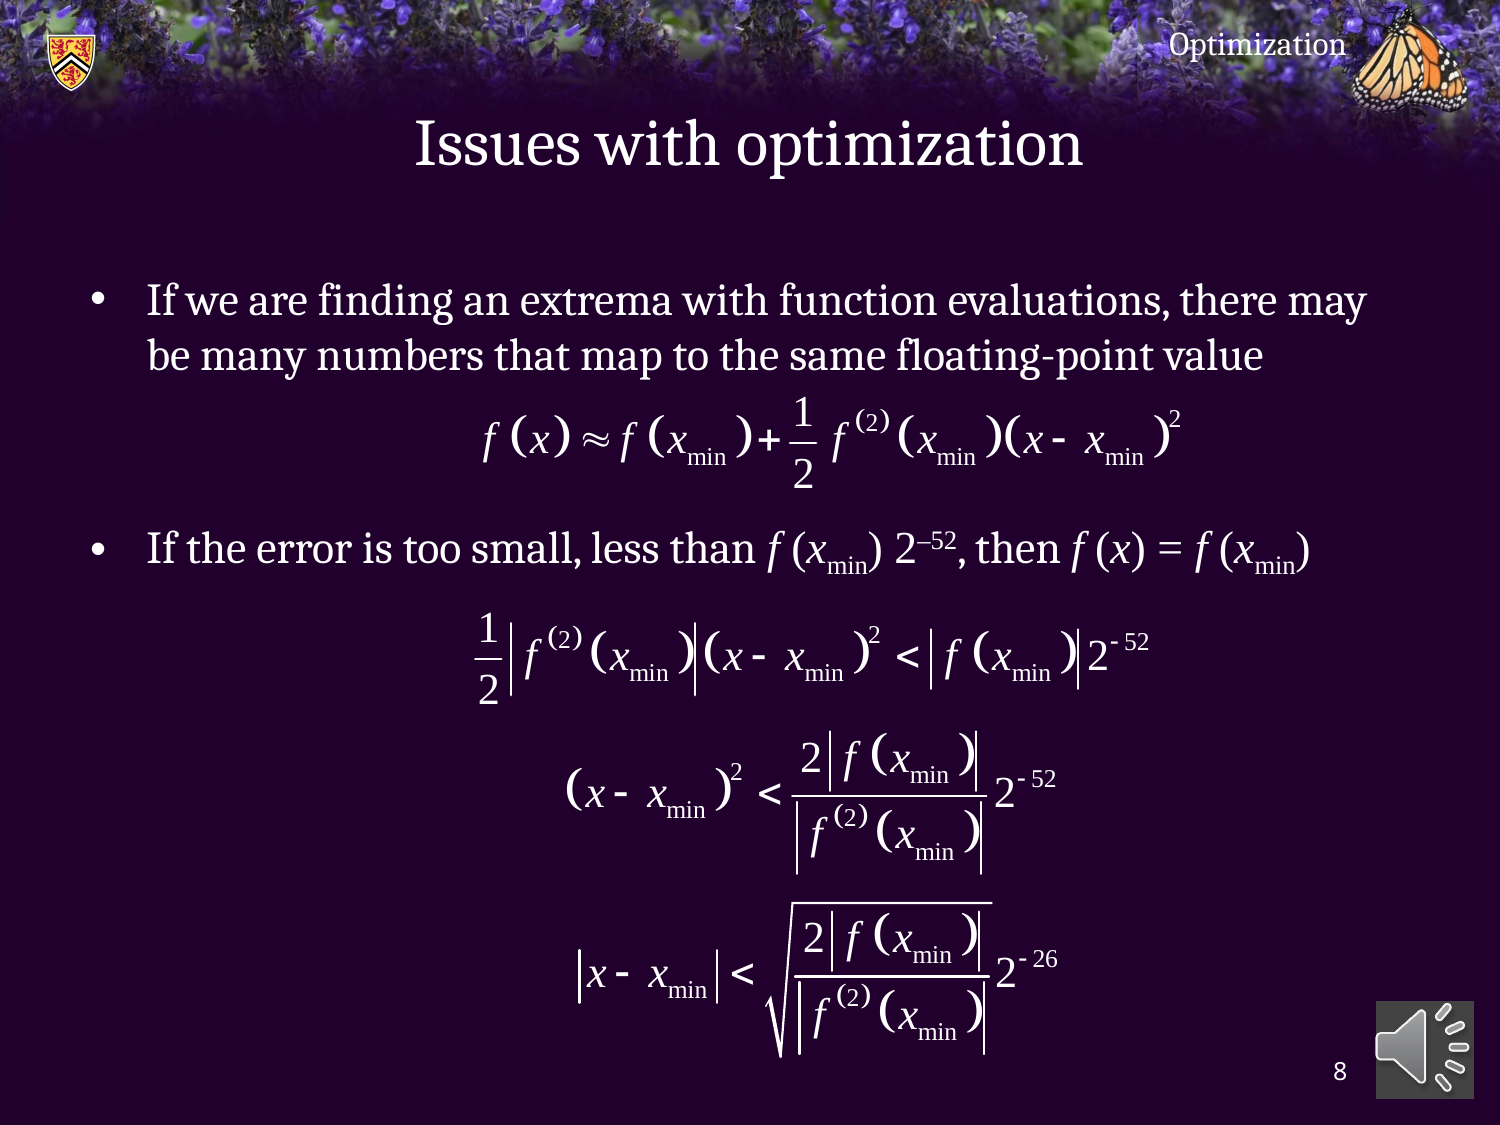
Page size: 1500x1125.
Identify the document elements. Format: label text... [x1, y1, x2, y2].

footer Optimization [320, 12, 1363, 73]
picture [0, 0, 1500, 1125]
list If we are finding an extrema with function evaluations, there may be many numbers that map to the same floating-point value If the error is too small, less than f (xmin) 2–52, then f (x) = f (xmin) [75, 262, 1425, 1005]
slide_number 8 [1187, 1042, 1363, 1103]
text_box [570, 891, 1066, 1066]
title Issues with optimization [75, 45, 1425, 233]
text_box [467, 599, 1159, 715]
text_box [467, 383, 1188, 499]
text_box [559, 722, 1066, 882]
